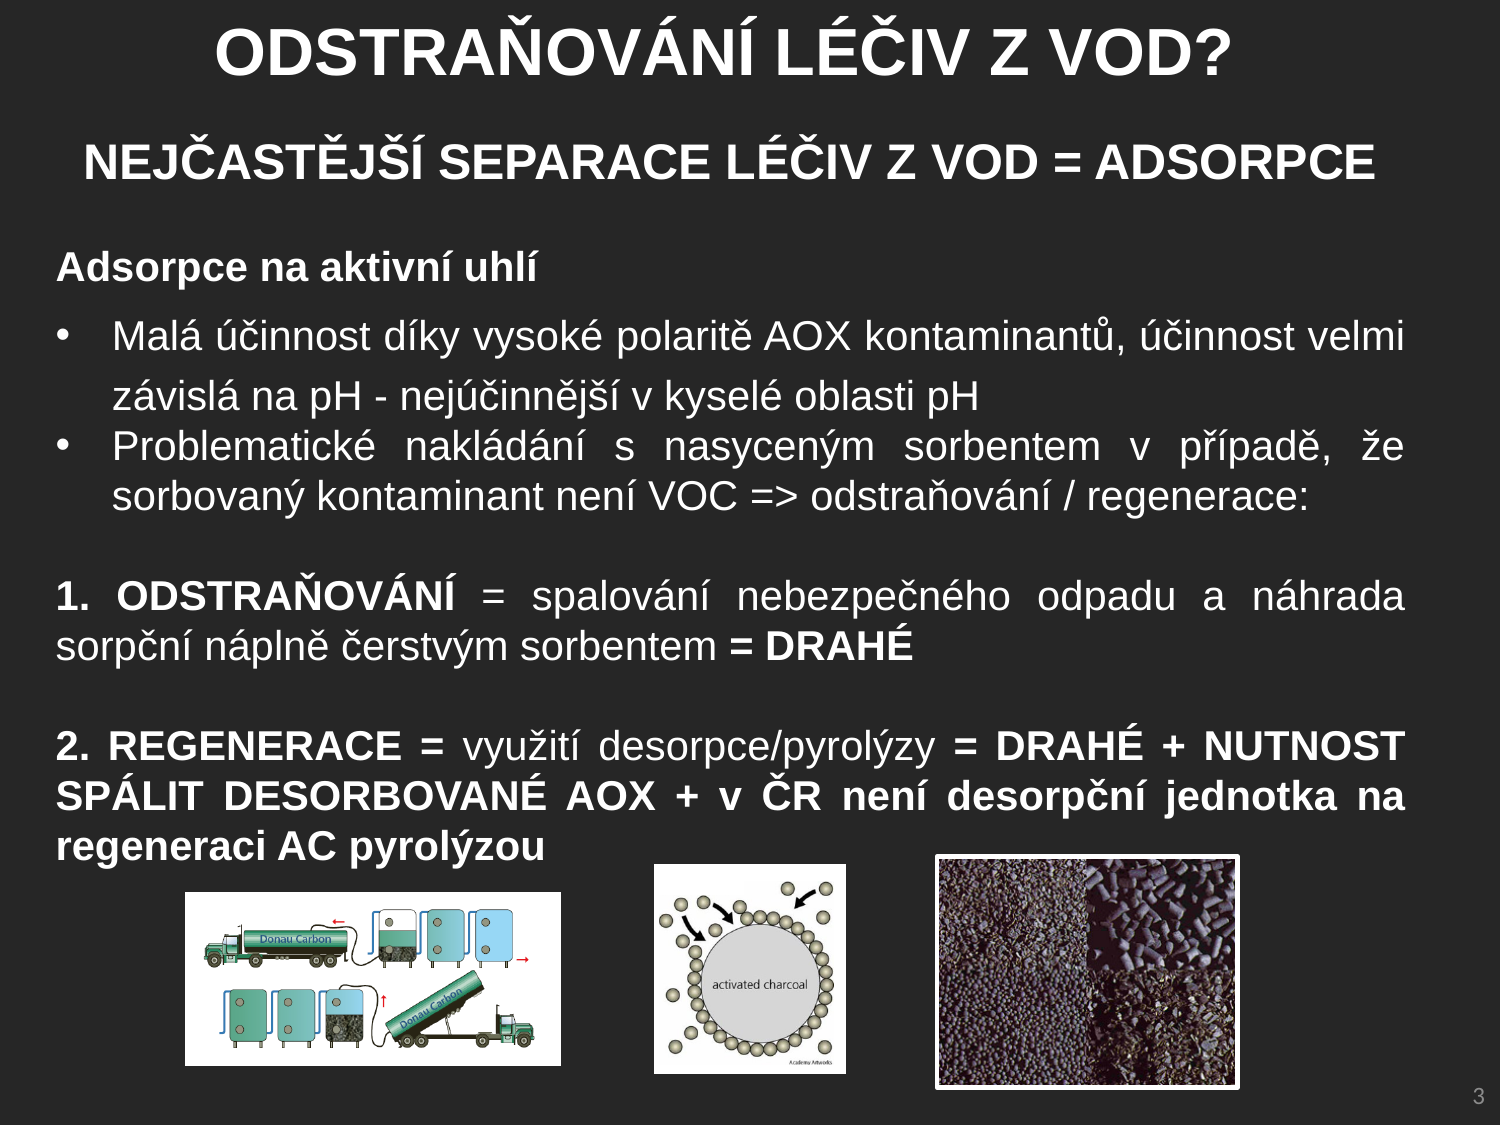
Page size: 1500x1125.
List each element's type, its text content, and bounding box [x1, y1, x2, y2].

title ODSTRAŇOVÁNÍ LÉČIV Z VOD? [64, 0, 1415, 122]
picture [185, 892, 561, 1066]
picture [654, 864, 846, 1074]
text_box NEJČASTĚJŠÍ SEPARACE LÉČIV Z VOD = ADSORPCE Adsorpce na aktivní uhlí Malá účinnost díky vysoké polaritě AOX kontaminantů, účinnost velmi závislá na pH - nejúčinnější v kyselé oblasti pH Problematické nakládání s nasyceným sorbentem v případě, že sorbovaný kontaminant není VOC => odstraňování / regenerace: 1. ODSTRAŇOVÁNÍ = spalování nebezpečného odpadu a náhrada sorpční náplně čerstvým sorbentem = DRAHÉ 2. REGENERACE = využití desorpce/pyrolýzy = DRAHÉ + NUTNOST SPÁLIT DESORBOVANÉ AOX + v ČR není desorpční jednotka na regeneraci AC pyrolýzou [40, 122, 1421, 927]
picture [939, 858, 1236, 1086]
slide_number 3 [1162, 1065, 1500, 1125]
